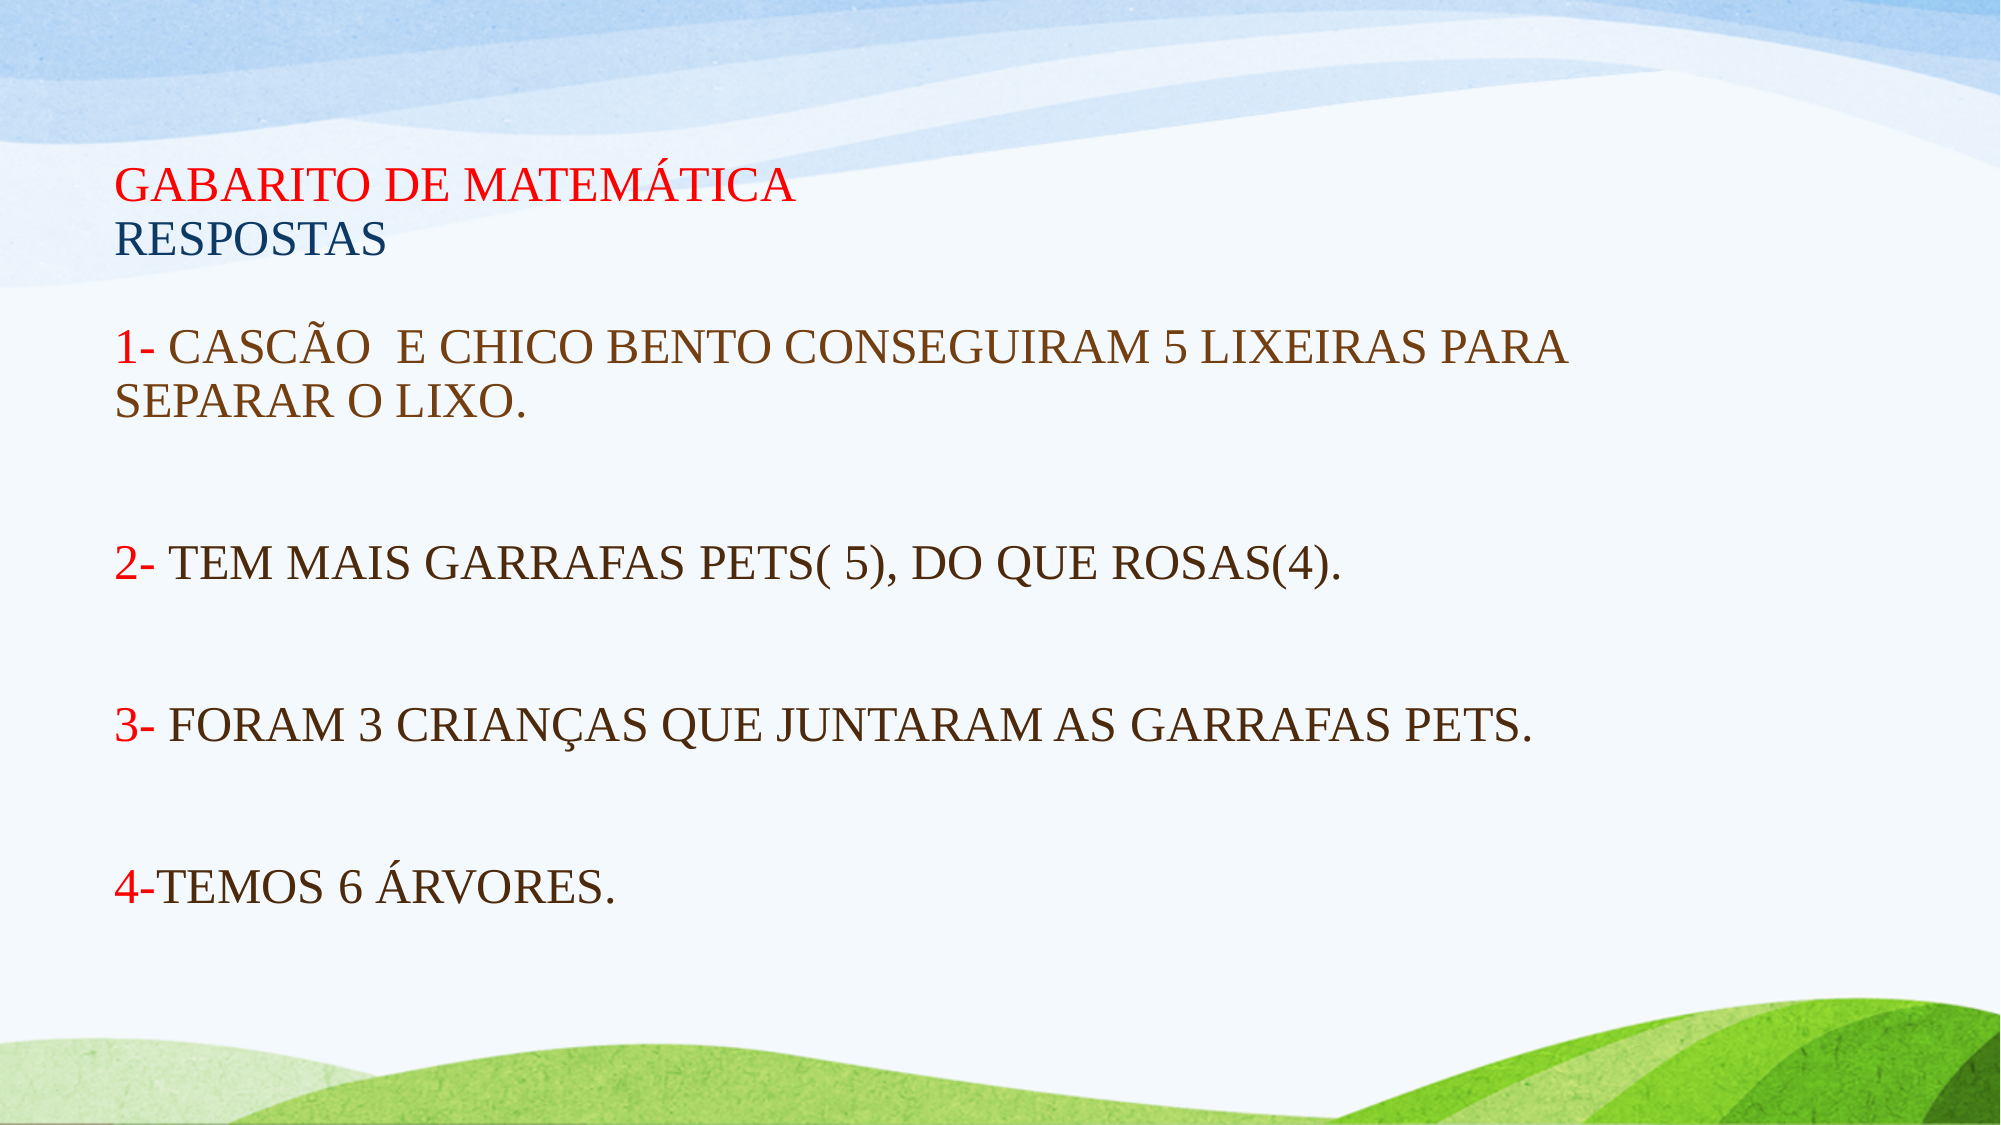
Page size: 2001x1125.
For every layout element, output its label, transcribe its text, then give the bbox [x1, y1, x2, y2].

picture [0, 0, 2001, 1125]
title GABARITO DE MATEMÁTICA RESPOSTAS 1- CASCÃO E CHICO BENTO CONSEGUIRAM 5 LIXEIRAS PARA SEPARAR O LIXO. 2- TEM MAIS GARRAFAS PETS( 5), DO QUE ROSAS(4). 3- FORAM 3 CRIANÇAS QUE JUNTARAM AS GARRAFAS PETS. 4-TEMOS 6 ÁRVORES. [99, 128, 1750, 922]
